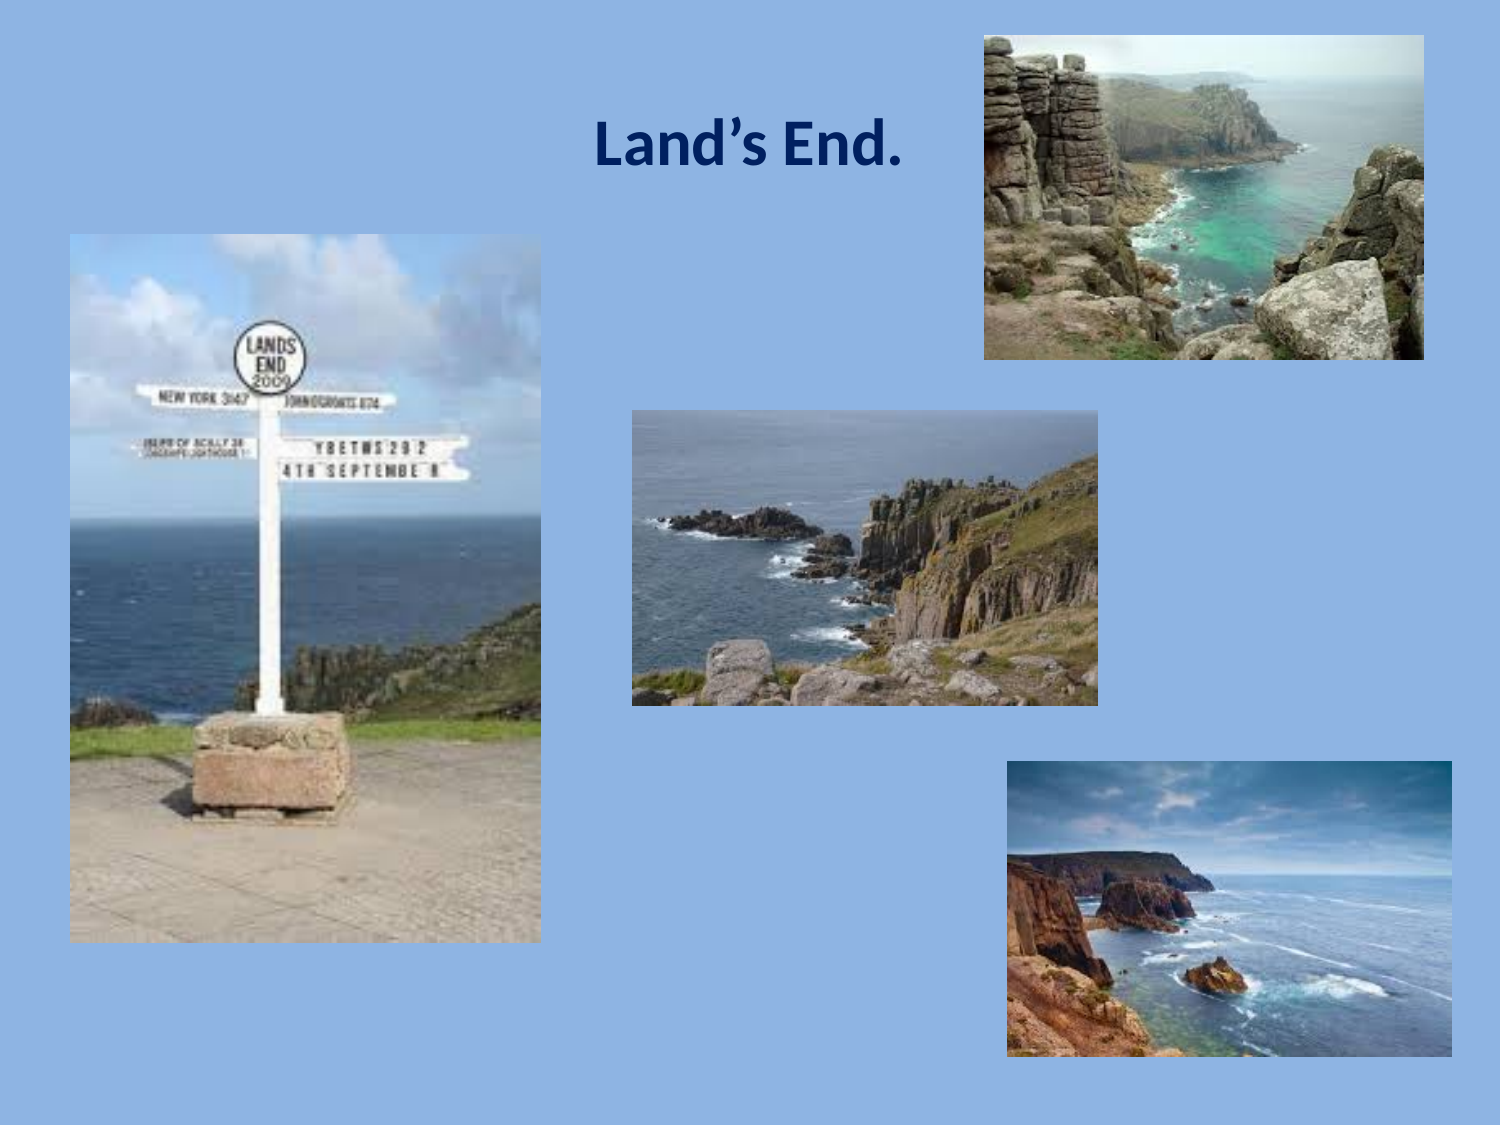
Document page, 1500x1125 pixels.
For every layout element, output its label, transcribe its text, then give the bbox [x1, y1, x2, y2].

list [70, 234, 541, 944]
picture [632, 409, 1099, 706]
title Land’s End. [75, 45, 979, 233]
picture [1007, 761, 1452, 1058]
picture [984, 34, 1424, 361]
